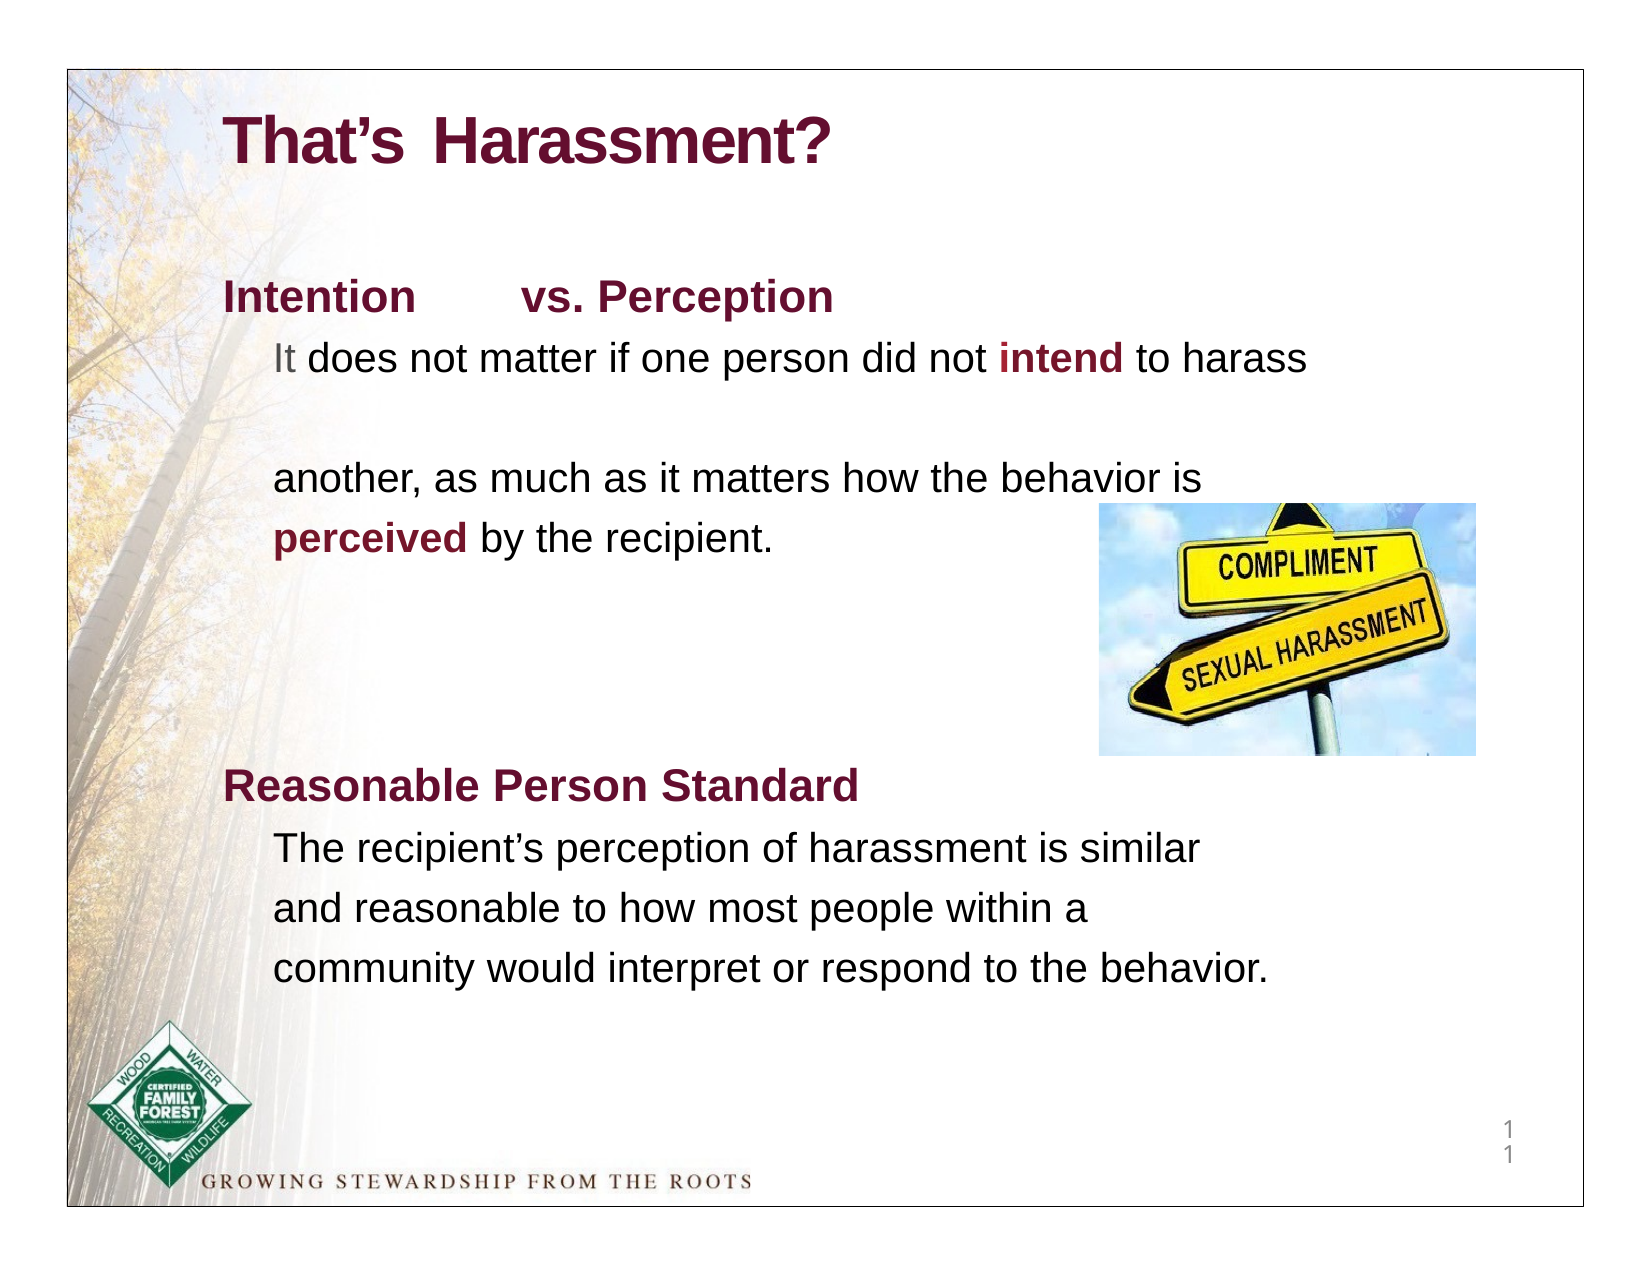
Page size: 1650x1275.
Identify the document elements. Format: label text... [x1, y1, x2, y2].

slide_number 11 [1497, 1113, 1531, 1144]
text_box [66, 69, 1583, 1206]
